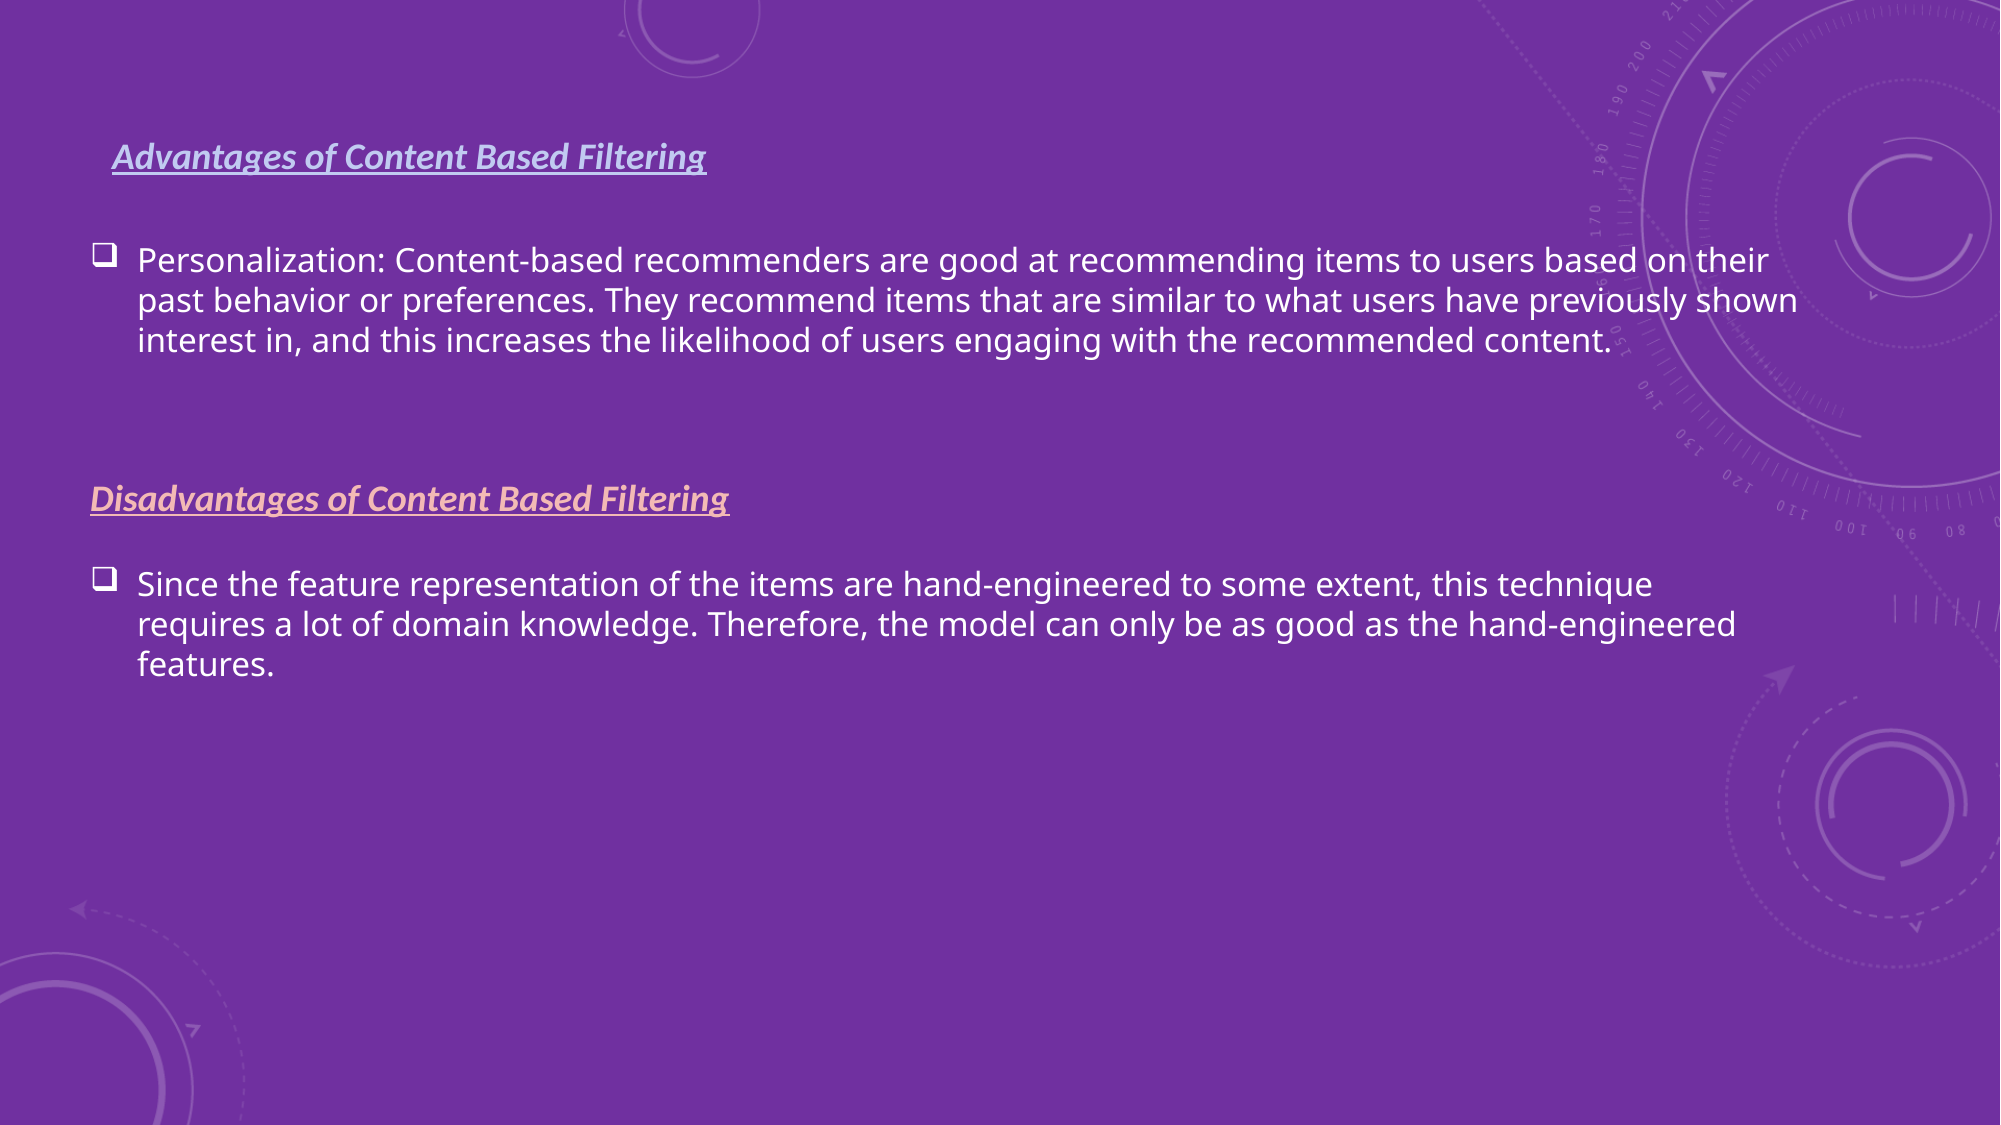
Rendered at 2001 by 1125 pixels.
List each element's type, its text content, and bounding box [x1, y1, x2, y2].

picture [0, 0, 2000, 1125]
text_box Personalization: Content-based recommenders are good at recommending items to users based on their past behavior or preferences. They recommend items that are similar to what users have previously shown interest in, and this increases the likelihood of users engaging with the recommended content. [75, 231, 1821, 367]
text_box Disadvantages of Content Based Filtering Since the feature representation of the items are hand-engineered to some extent, this technique requires a lot of domain knowledge. Therefore, the model can only be as good as the hand-engineered features. [75, 466, 1791, 731]
text_box Advantages of Content Based Filtering [97, 124, 1097, 185]
